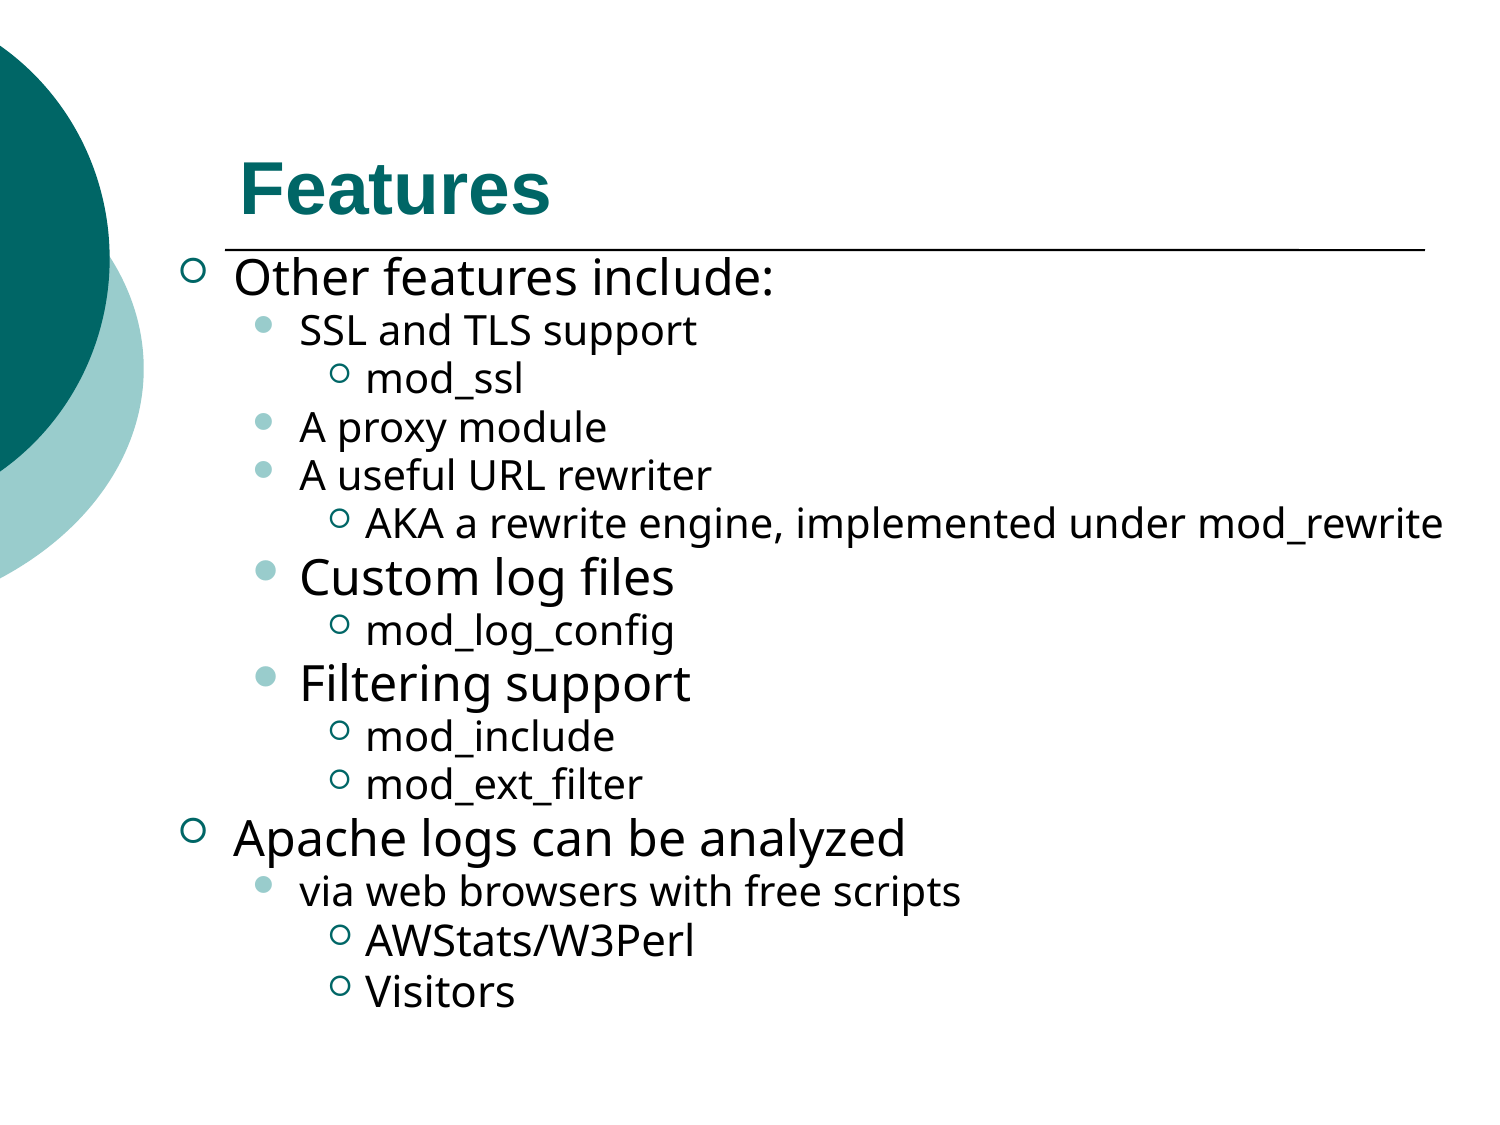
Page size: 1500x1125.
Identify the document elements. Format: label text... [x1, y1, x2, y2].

title Features [224, 49, 1425, 238]
list Other features include: SSL and TLS support mod_ssl A proxy module A useful URL rewriter AKA a rewrite engine, implemented under mod_rewrite Custom log files mod_log_config Filtering support mod_include mod_ext_filter Apache logs can be analyzed via web browsers with free scripts AWStats/W3Perl Visitors [162, 249, 1476, 1125]
